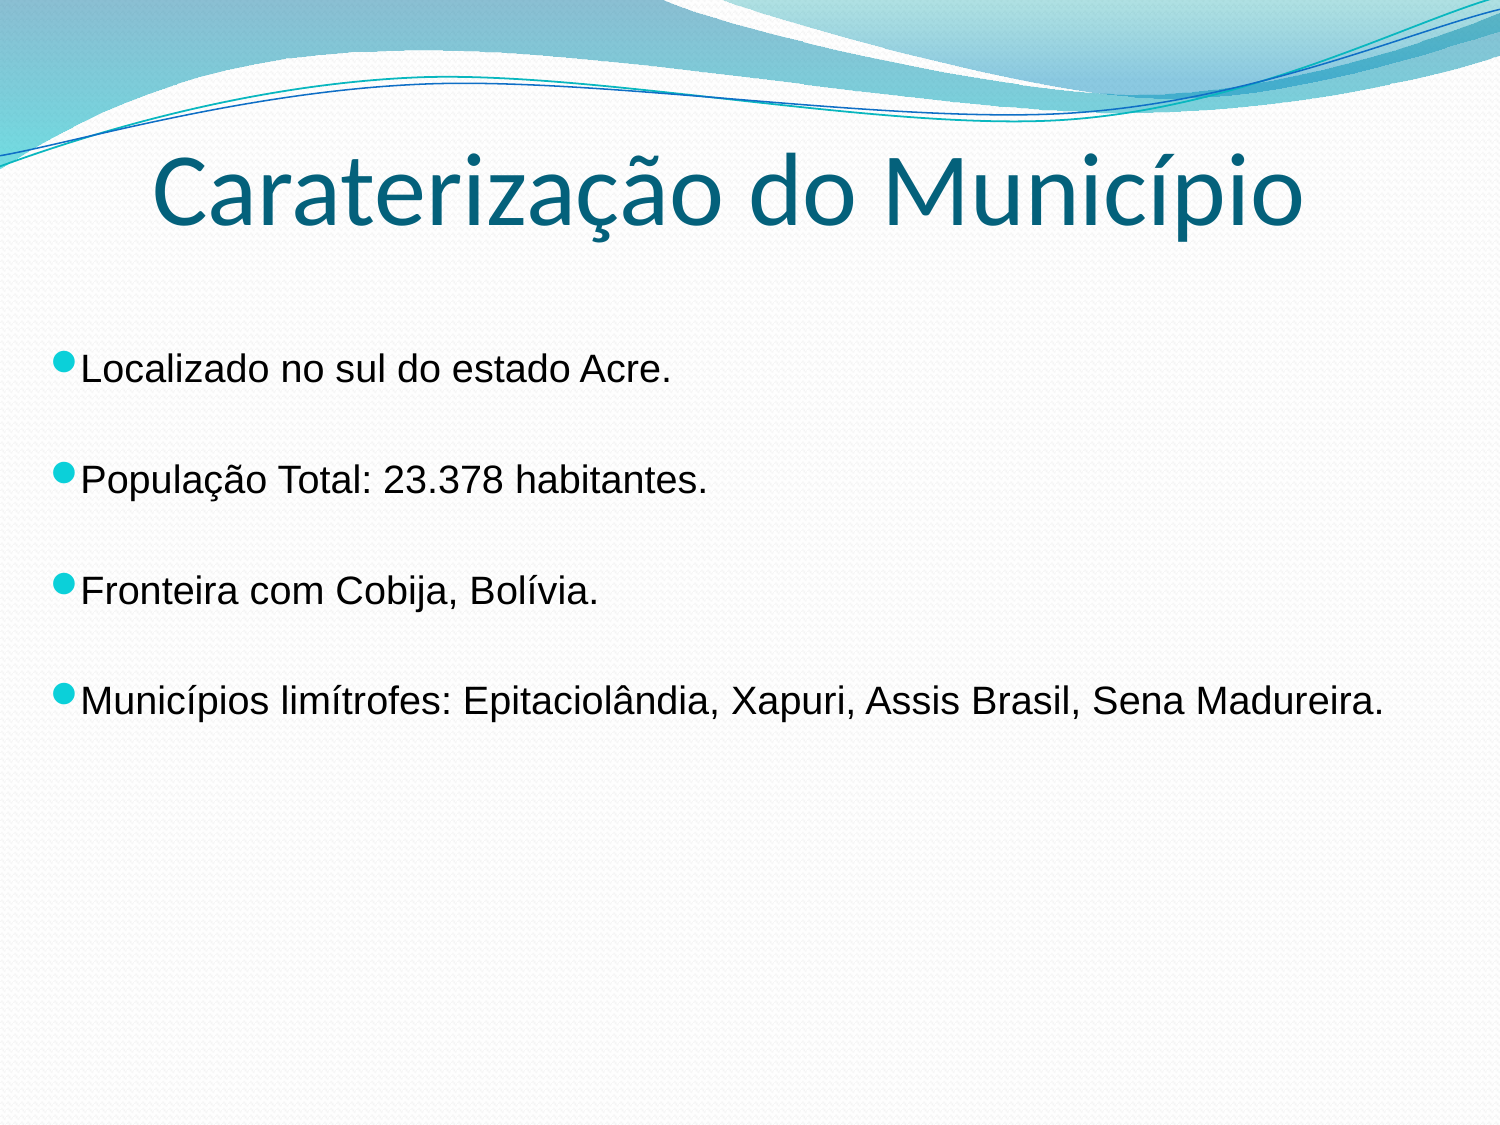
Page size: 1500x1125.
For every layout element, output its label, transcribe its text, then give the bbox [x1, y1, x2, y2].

title Caraterização do Município [152, 58, 1350, 247]
list Localizado no sul do estado Acre. População Total: 23.378 habitantes. Fronteira com Cobija, Bolívia. Municípios limítrofes: Epitaciolândia, Xapuri, Assis Brasil, Sena Madureira. [35, 316, 1471, 938]
